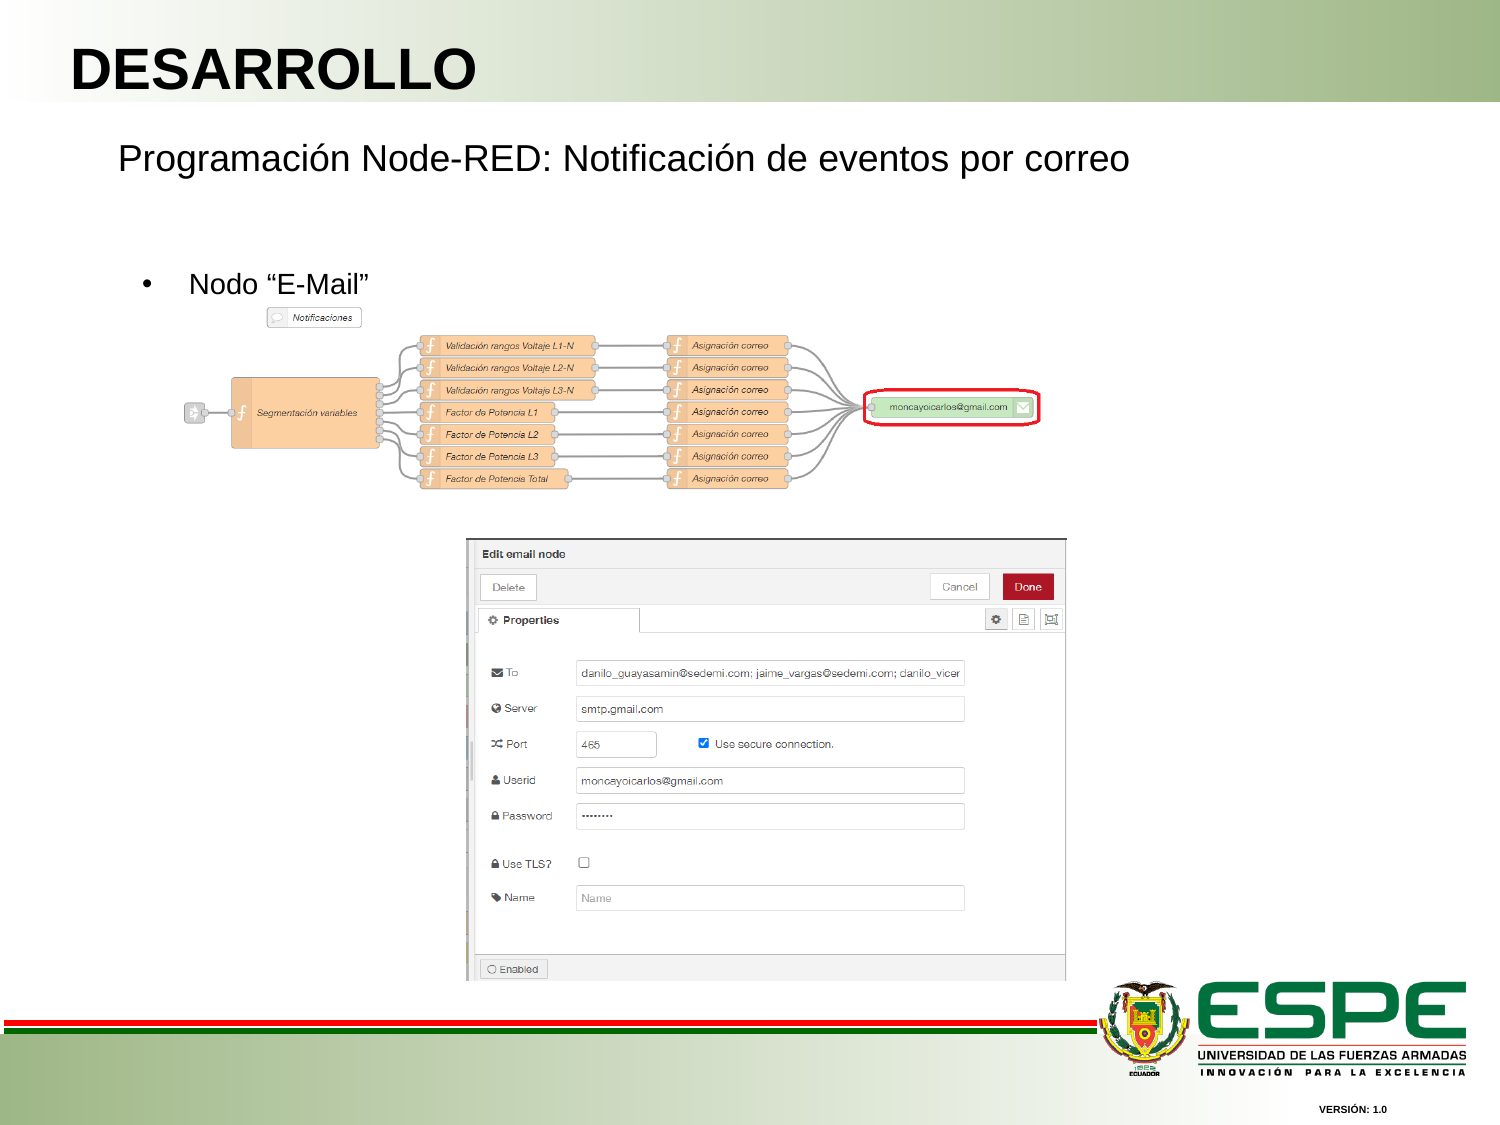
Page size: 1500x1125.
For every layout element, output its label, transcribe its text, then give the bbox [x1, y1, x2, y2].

picture [159, 300, 1045, 497]
text_box Programación Node-RED: Notificación de eventos por correo [103, 131, 1341, 187]
slide_number VERSIÓN: 1.0 [1281, 1092, 1425, 1125]
picture [1099, 981, 1466, 1076]
picture [465, 538, 1067, 981]
text_box DESARROLLO [55, 23, 806, 109]
text_box Nodo “E-Mail” [127, 258, 1197, 343]
